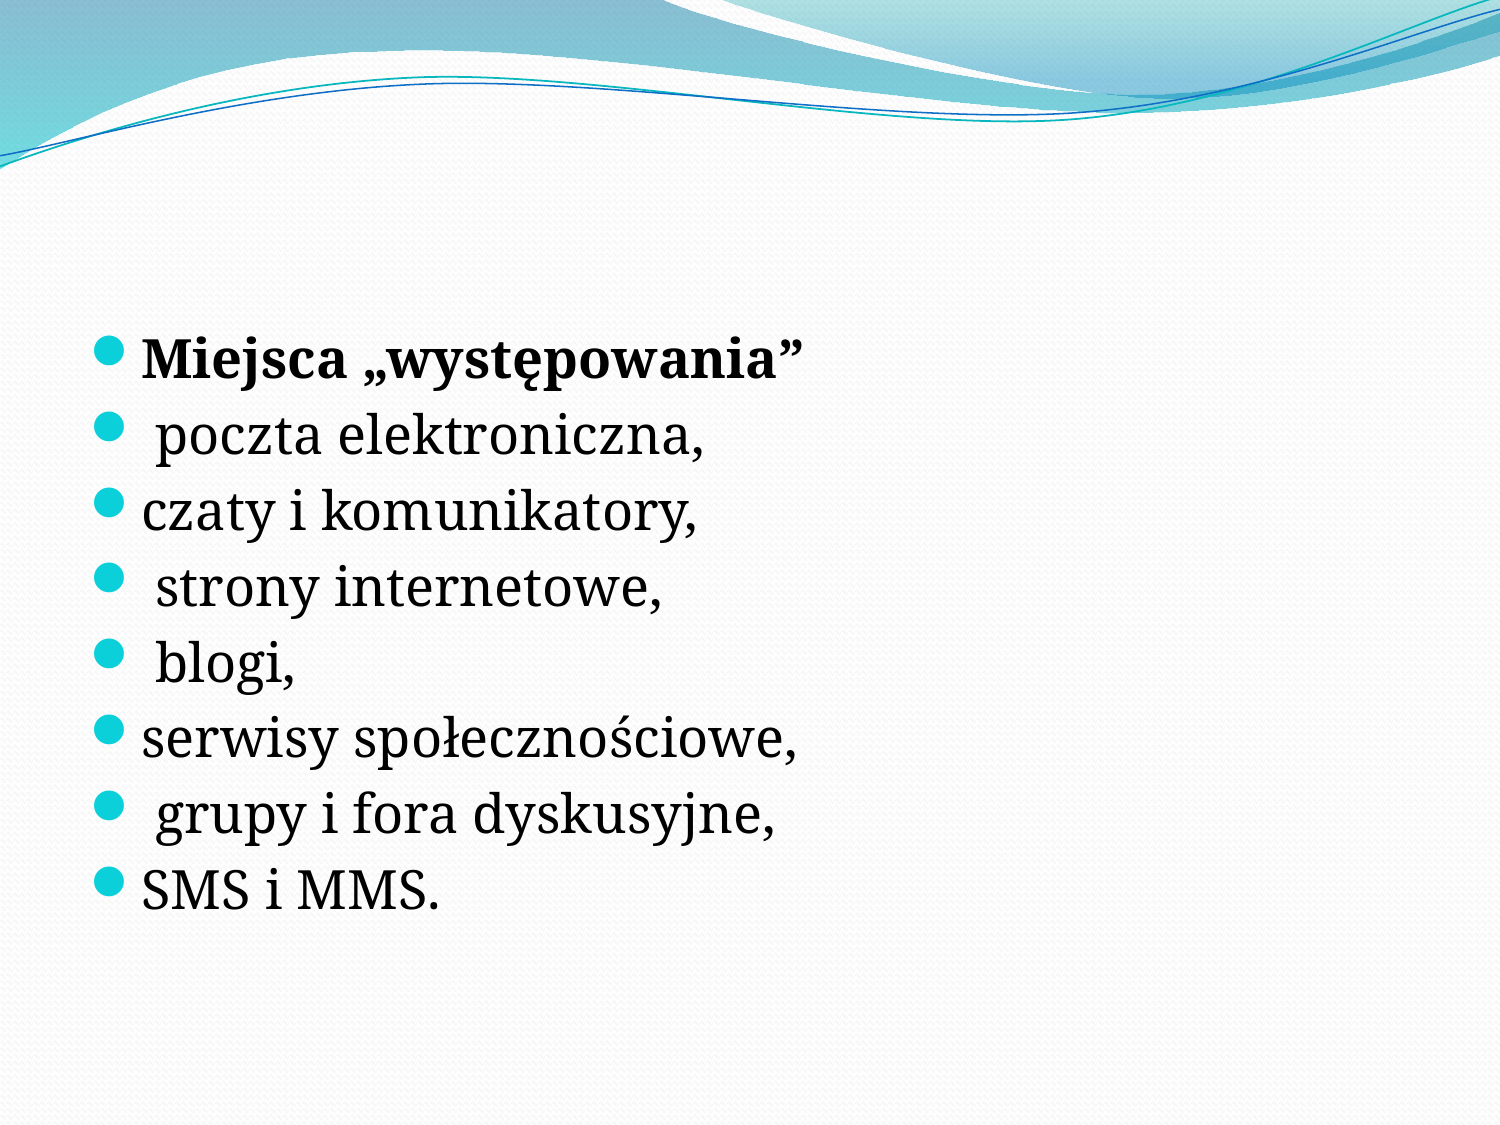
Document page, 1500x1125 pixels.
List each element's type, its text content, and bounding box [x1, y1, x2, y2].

list Miejsca „występowania” poczta elektroniczna, czaty i komunikatory, strony internetowe, blogi, serwisy społecznościowe, grupy i fora dyskusyjne, SMS i MMS. [75, 317, 1425, 1038]
